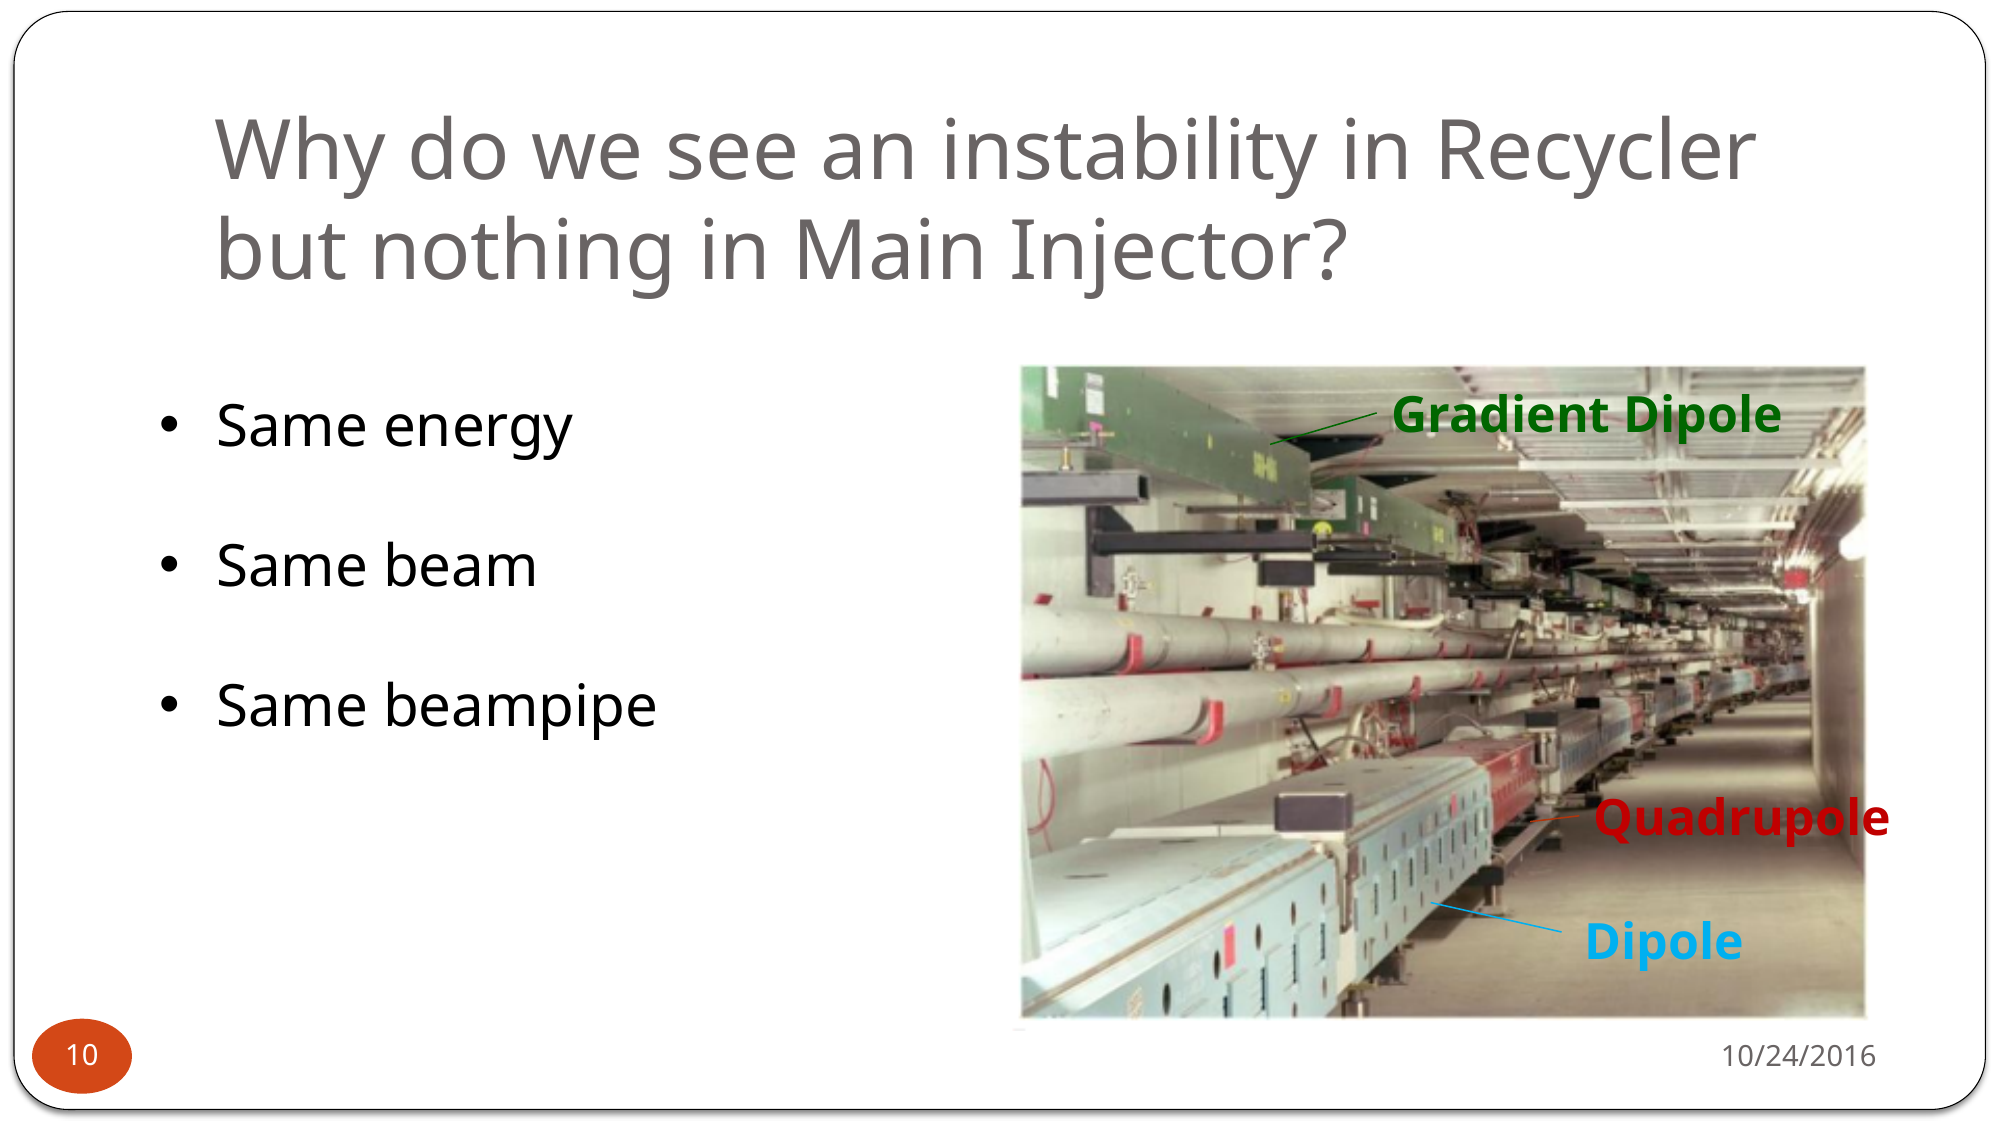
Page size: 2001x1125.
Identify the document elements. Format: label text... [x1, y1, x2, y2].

slide_number 10 [32, 1018, 132, 1094]
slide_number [1350, 1039, 1892, 1094]
title Why do we see an instability in Recycler but nothing in Main Injector? [200, 45, 1900, 311]
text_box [1007, 223, 1914, 1031]
text_box Same energy Same beam Same beampipe [145, 310, 674, 746]
